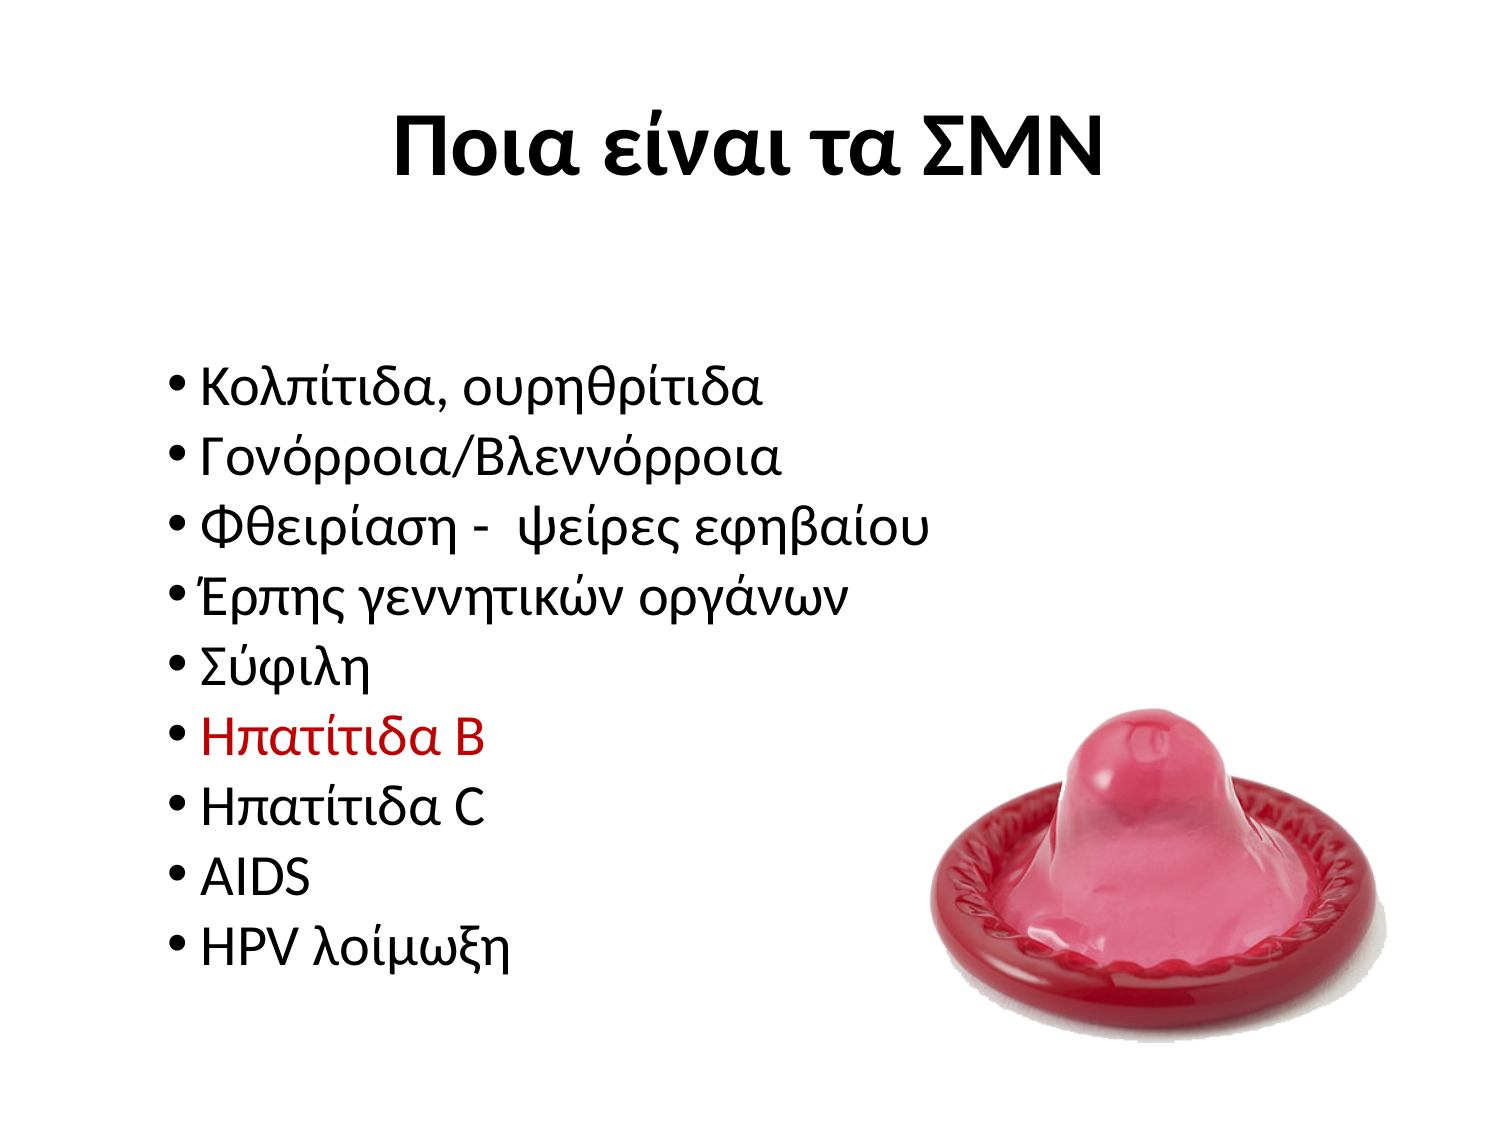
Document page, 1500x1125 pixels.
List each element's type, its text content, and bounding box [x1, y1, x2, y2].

picture [890, 702, 1458, 1044]
title Ποια είναι τα ΣΜΝ [75, 45, 1425, 233]
text_box Κολπίτιδα, ουρηθρίτιδα Γονόρροια/Βλεννόρροια Φθειρίαση - ψείρες εφηβαίου Έρπης γεννητικών οργάνων Σύφιλη Ηπατίτιδα Β Ηπατίτιδα C AIDS HPV λοίμωξη [152, 339, 1243, 985]
